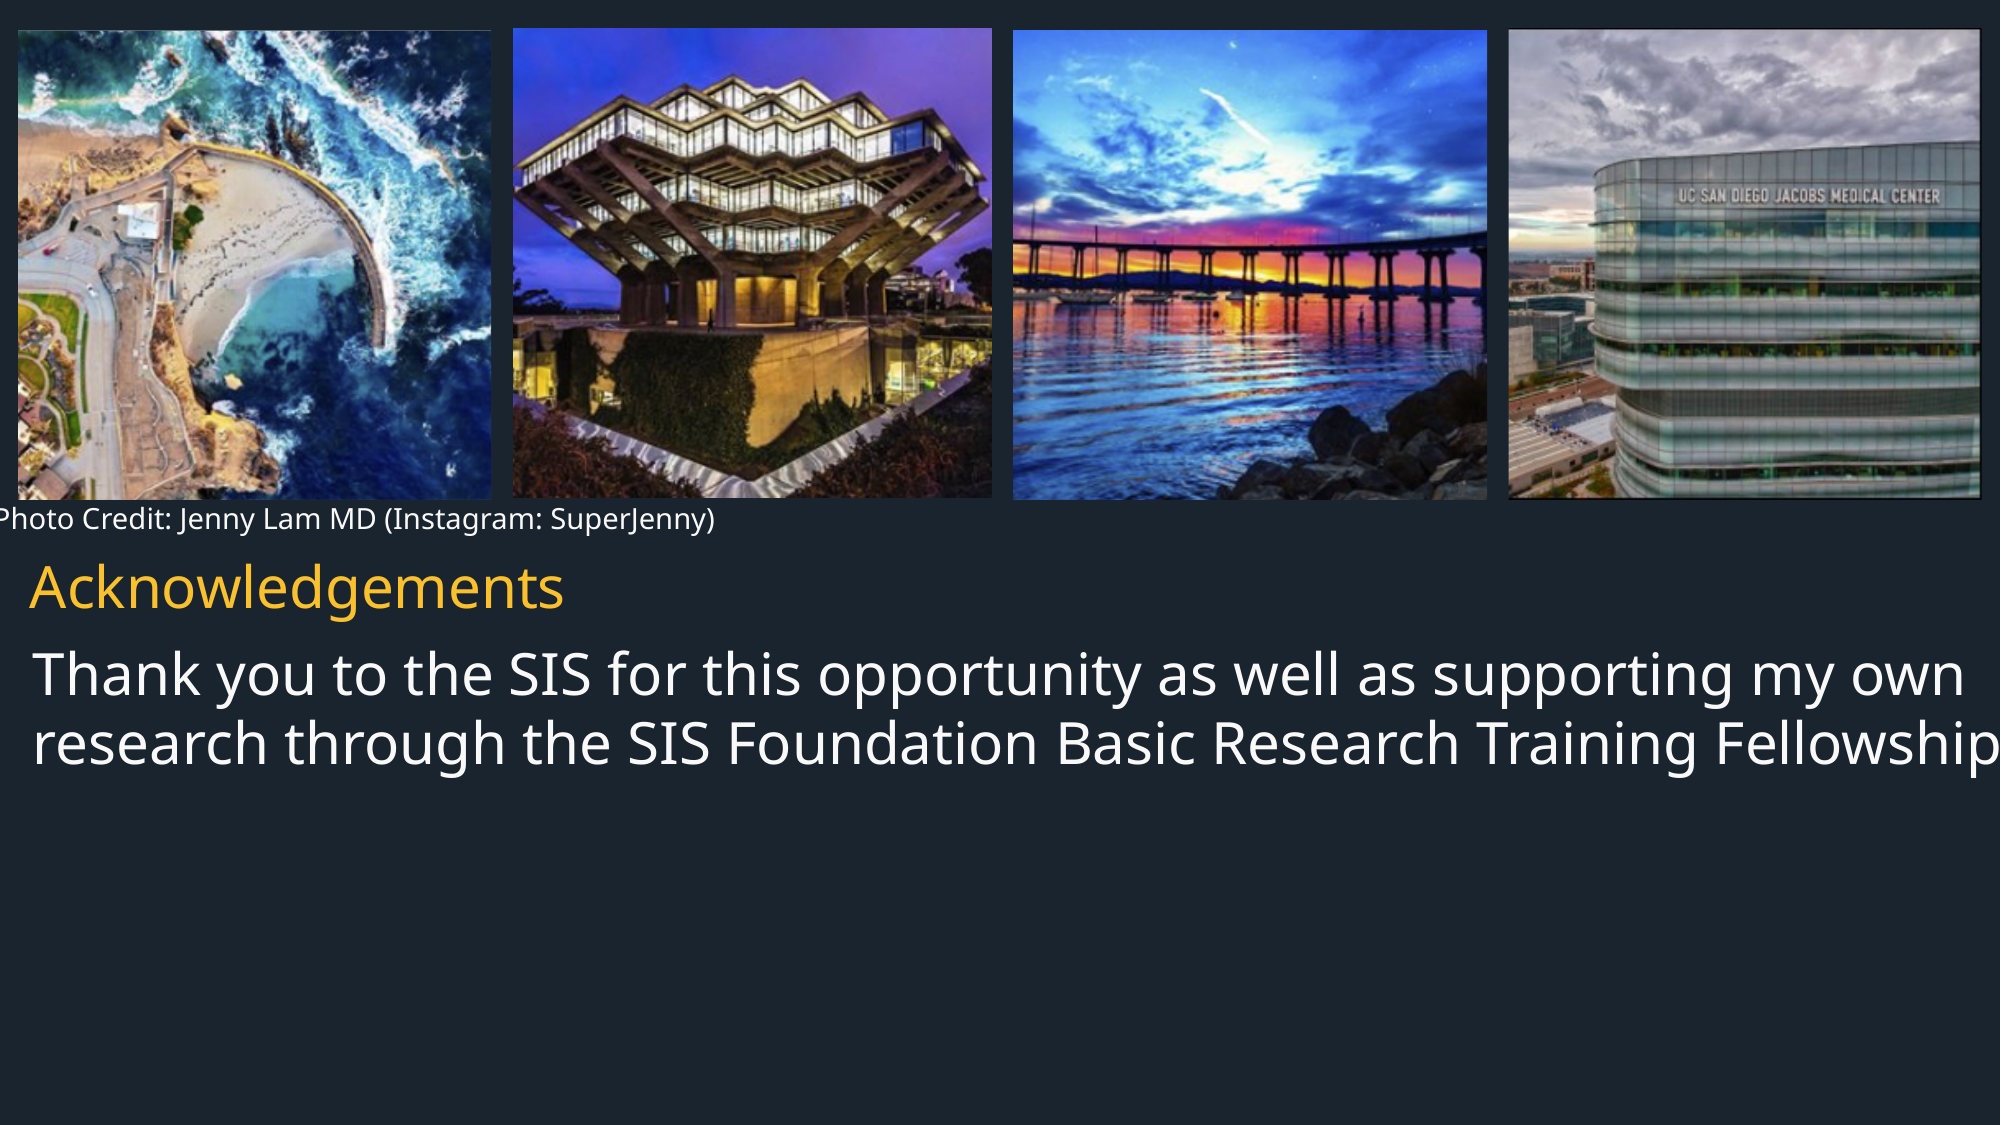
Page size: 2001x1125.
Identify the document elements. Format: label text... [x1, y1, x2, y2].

text_box Photo Credit: Jenny Lam MD (Instagram: SuperJenny) [0, 492, 731, 543]
text_box Acknowledgements [15, 550, 1366, 687]
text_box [18, 28, 1982, 500]
text_box Thank you to the SIS for this opportunity as well as supporting my own research through the SIS Foundation Basic Research Training Fellowship [18, 629, 2000, 784]
